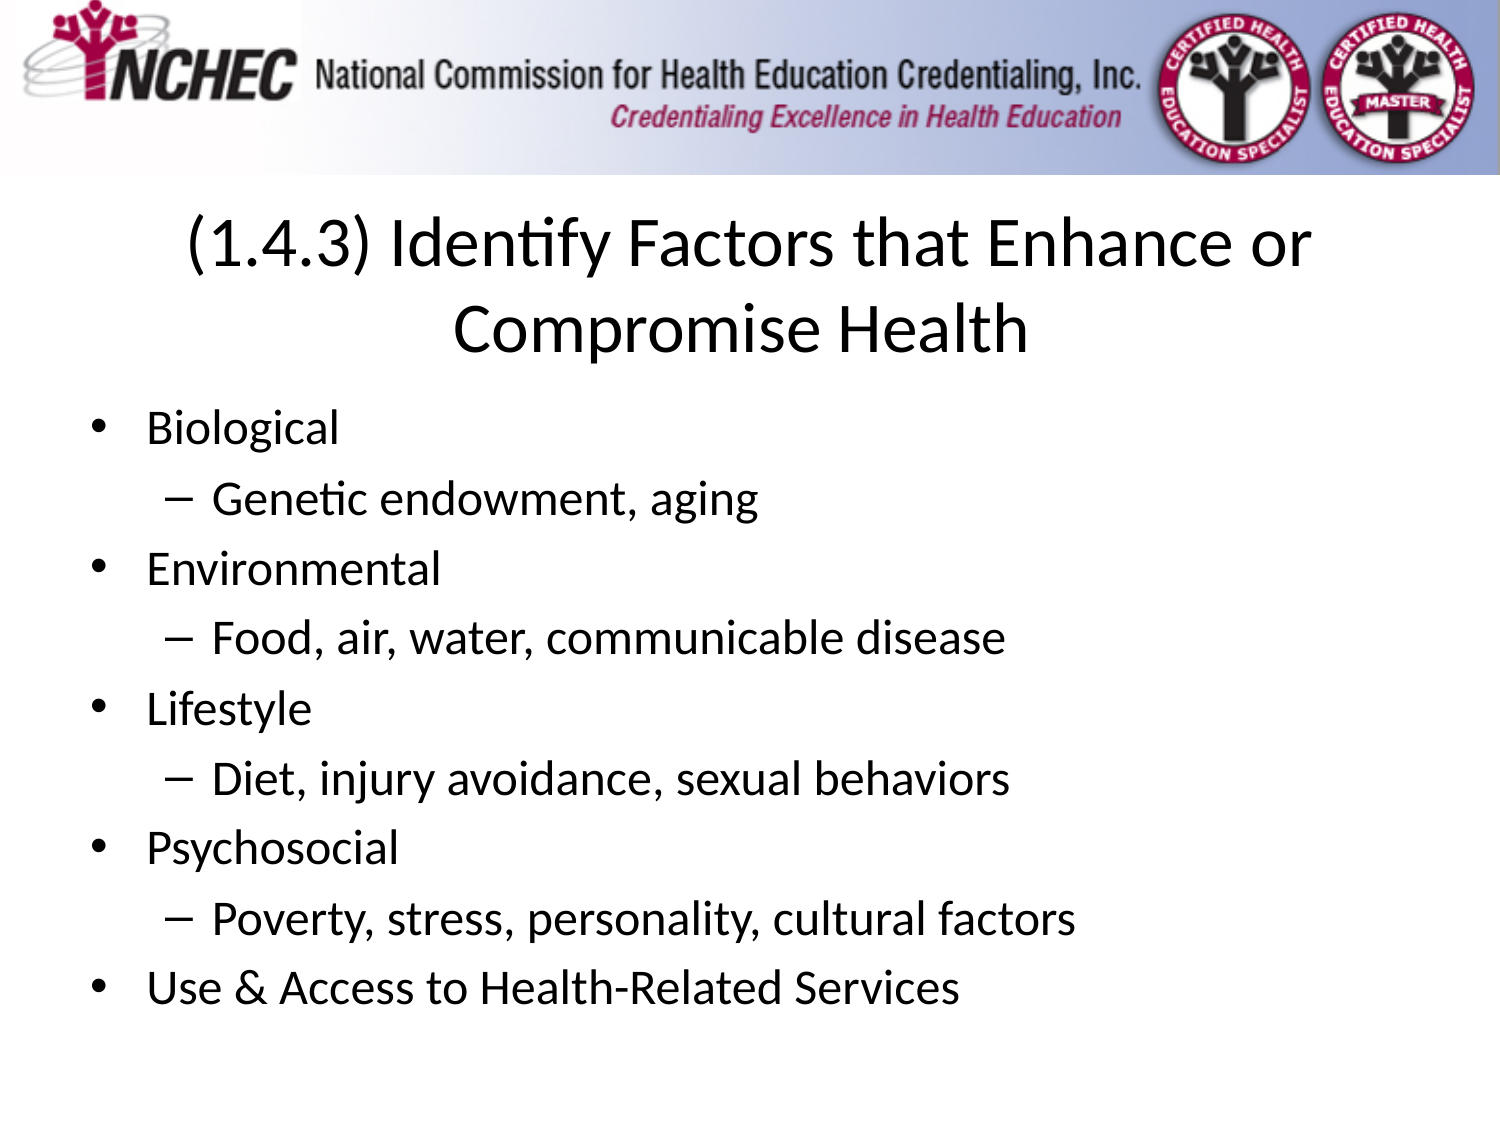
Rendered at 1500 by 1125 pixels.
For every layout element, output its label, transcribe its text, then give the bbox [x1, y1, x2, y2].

picture [0, 0, 1500, 176]
list Biological Genetic endowment, aging Environmental Food, air, water, communicable disease Lifestyle Diet, injury avoidance, sexual behaviors Psychosocial Poverty, stress, personality, cultural factors Use & Access to Health-Related Services [75, 387, 1425, 1068]
title (1.4.3) Identify Factors that Enhance or Compromise Health [75, 187, 1425, 375]
